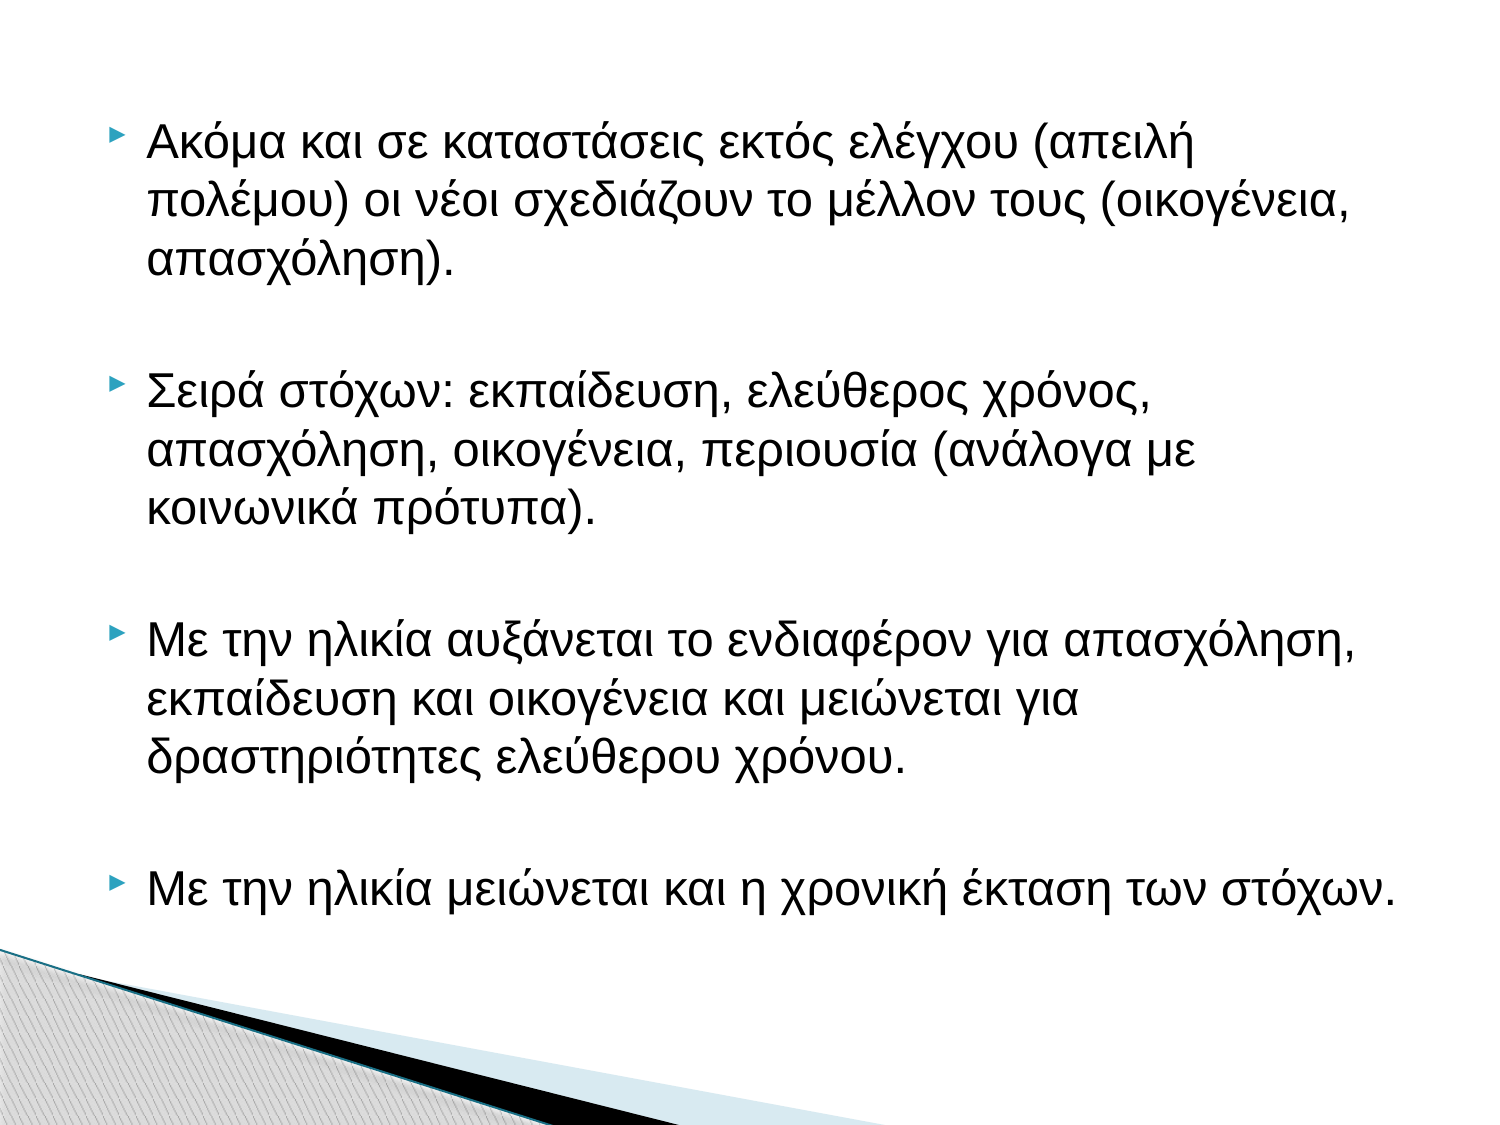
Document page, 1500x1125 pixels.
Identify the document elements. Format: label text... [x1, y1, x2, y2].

list Ακόμα και σε καταστάσεις εκτός ελέγχου (απειλή πολέμου) οι νέοι σχεδιάζουν το μέλλον τους (οικογένεια, απασχόληση). Σειρά στόχων: εκπαίδευση, ελεύθερος χρόνος, απασχόληση, οικογένεια, περιουσία (ανάλογα με κοινωνικά πρότυπα). Με την ηλικία αυξάνεται το ενδιαφέρον για απασχόληση, εκπαίδευση και οικογένεια και μειώνεται για δραστηριότητες ελεύθερου χρόνου. Με την ηλικία μειώνεται και η χρονική έκταση των στόχων. [75, 101, 1425, 986]
